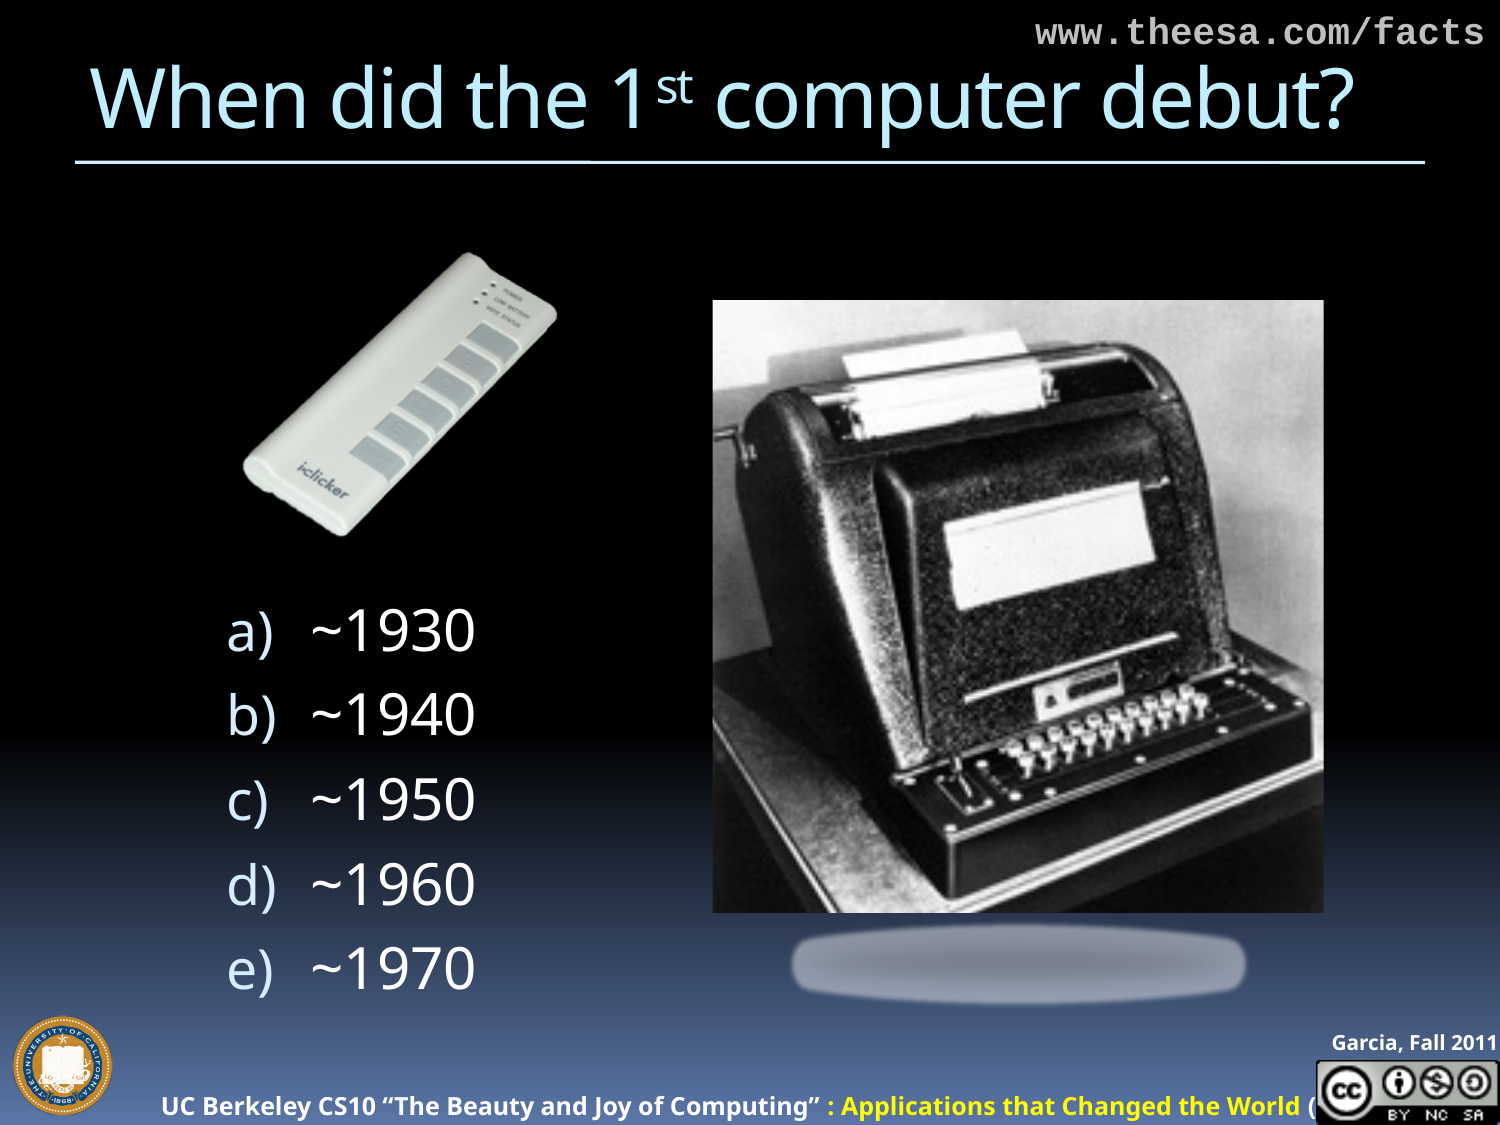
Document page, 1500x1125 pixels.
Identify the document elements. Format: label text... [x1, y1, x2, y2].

title When did the 1st computer debut? [75, 60, 1425, 163]
picture [12, 1015, 113, 1116]
list ~1930 ~1940 ~1950 ~1960 ~1970 [199, 163, 739, 1034]
picture [712, 299, 1325, 913]
text_box www.theesa.com/facts [0, 0, 1500, 60]
picture [224, 247, 564, 557]
picture [1316, 1060, 1500, 1125]
